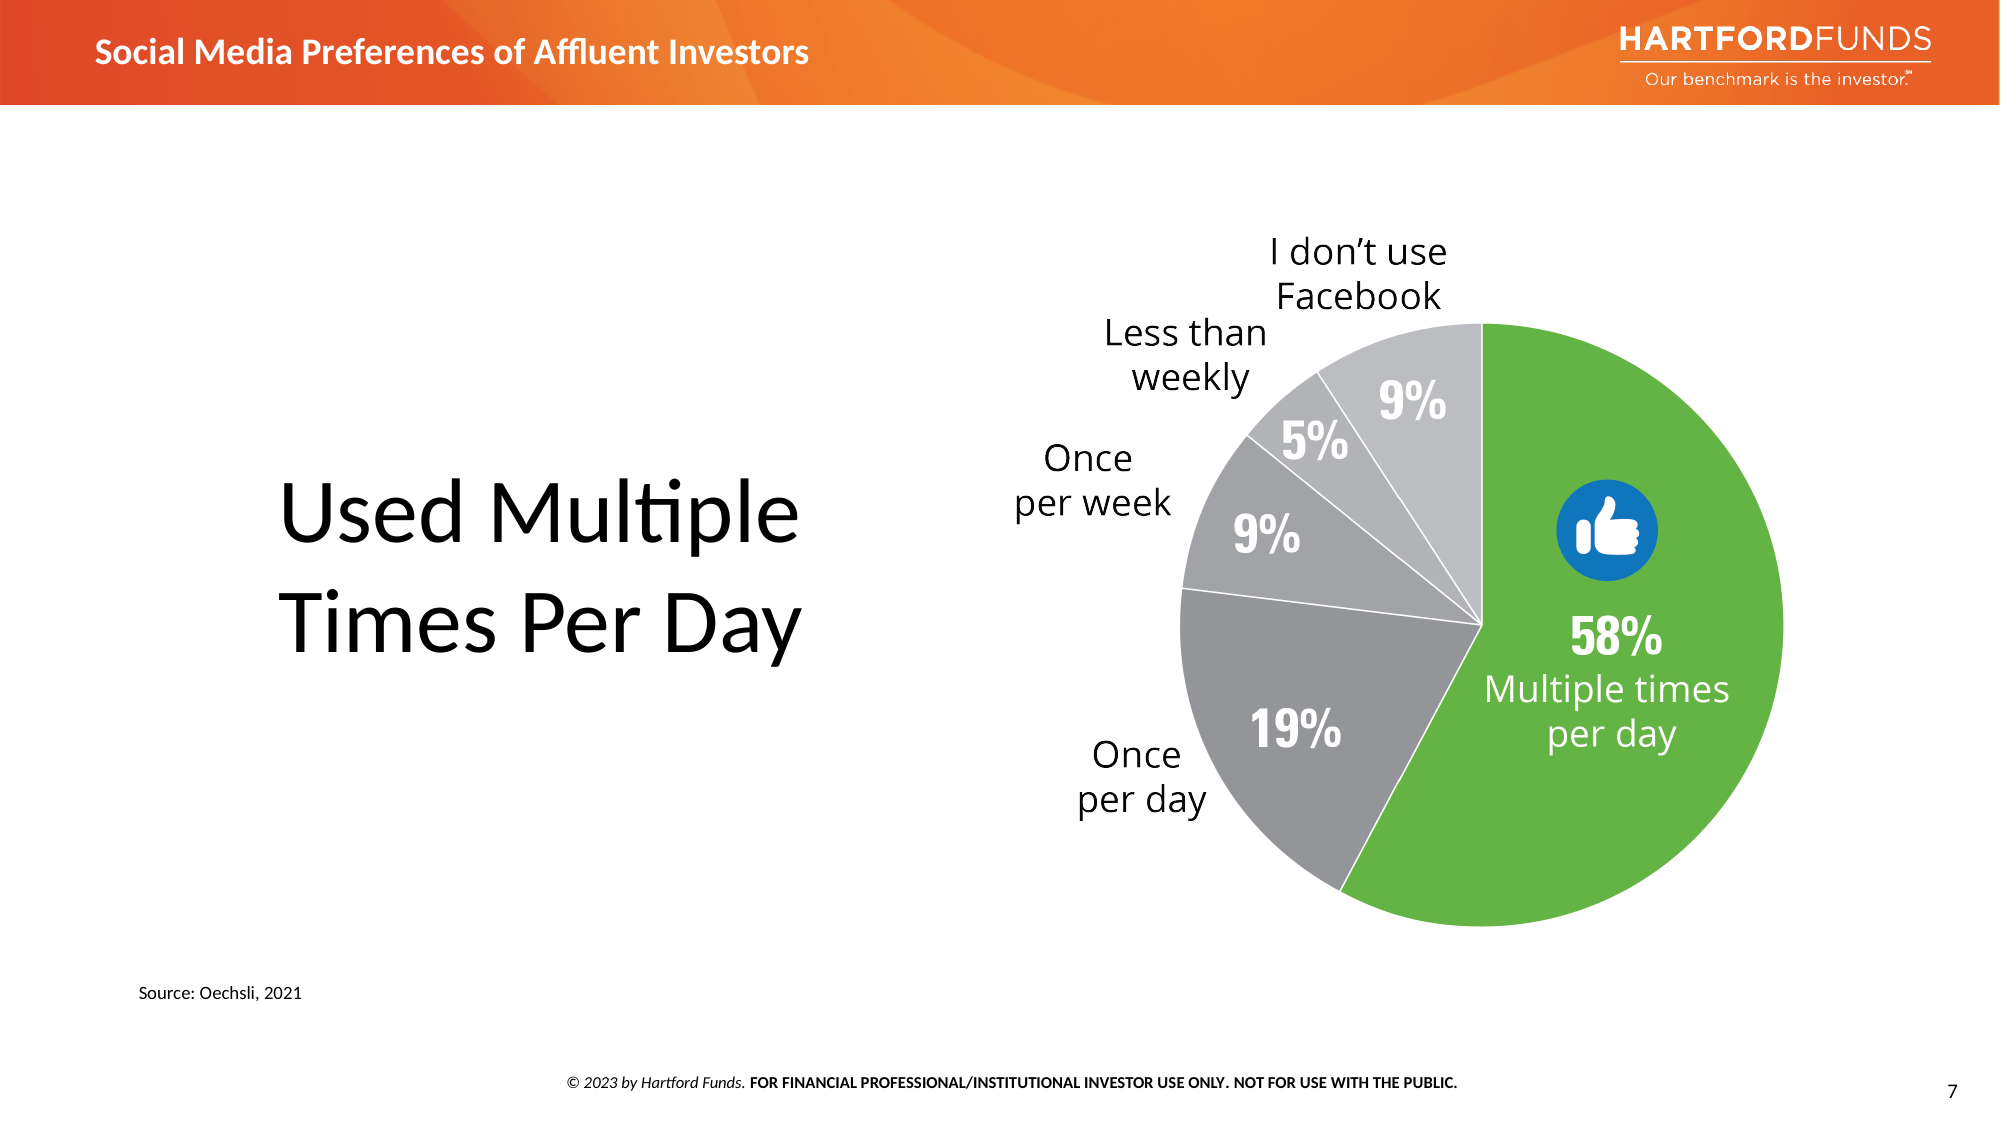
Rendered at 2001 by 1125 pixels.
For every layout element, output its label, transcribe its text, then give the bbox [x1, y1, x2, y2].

slide_number 7 [1505, 1032, 1974, 1111]
picture [0, 0, 2000, 105]
text_box Used Multiple Times Per Day [263, 443, 857, 679]
picture [1013, 231, 1785, 928]
text_box Source: Oechsli, 2021 [123, 973, 604, 1011]
